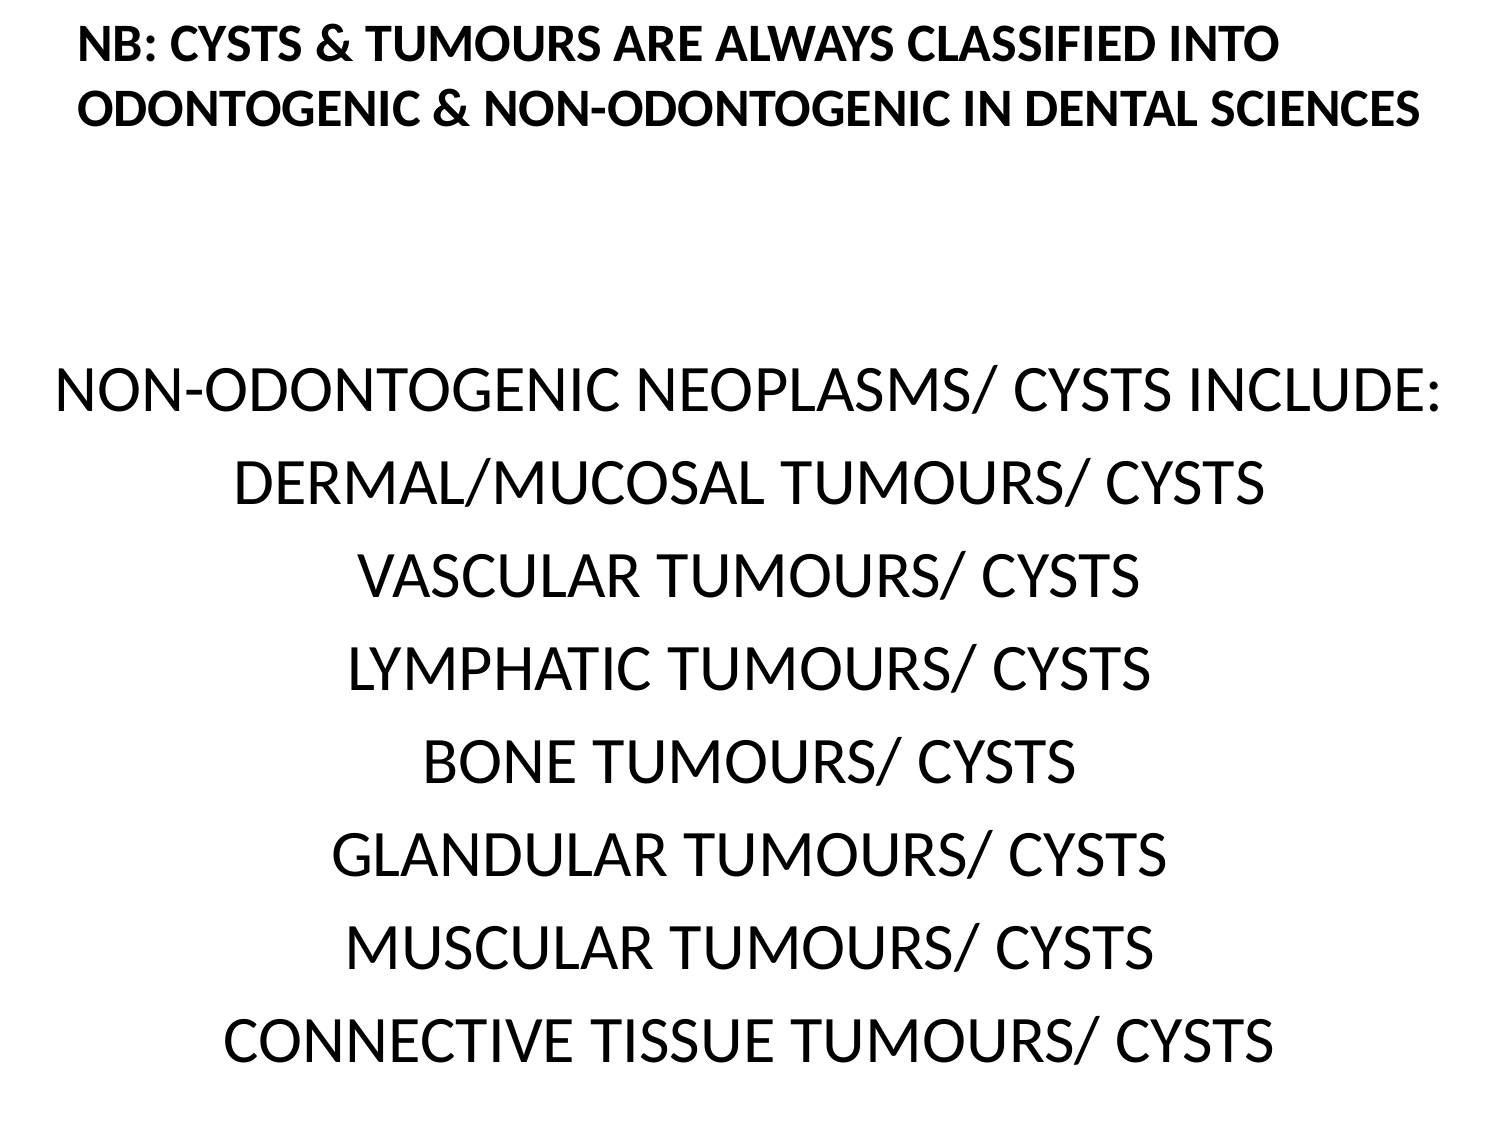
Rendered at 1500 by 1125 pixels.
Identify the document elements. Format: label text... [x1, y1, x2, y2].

title nb: CYSTS & TUMOURS ARE ALWAYS CLASSIFIED INTO ODONTOGENIC & NON-ODONTOGENIC IN DENTAL SCIENCES [62, 0, 1463, 325]
list NON-ODONTOGENIC NEOPLASMS/ CYSTS INCLUDE: DERMAL/MUCOSAL TUMOURS/ CYSTS VASCULAR TUMOURS/ CYSTS LYMPHATIC TUMOURS/ CYSTS BONE TUMOURS/ CYSTS GLANDULAR TUMOURS/ CYSTS MUSCULAR TUMOURS/ CYSTS CONNECTIVE TISSUE TUMOURS/ CYSTS [37, 337, 1463, 1113]
